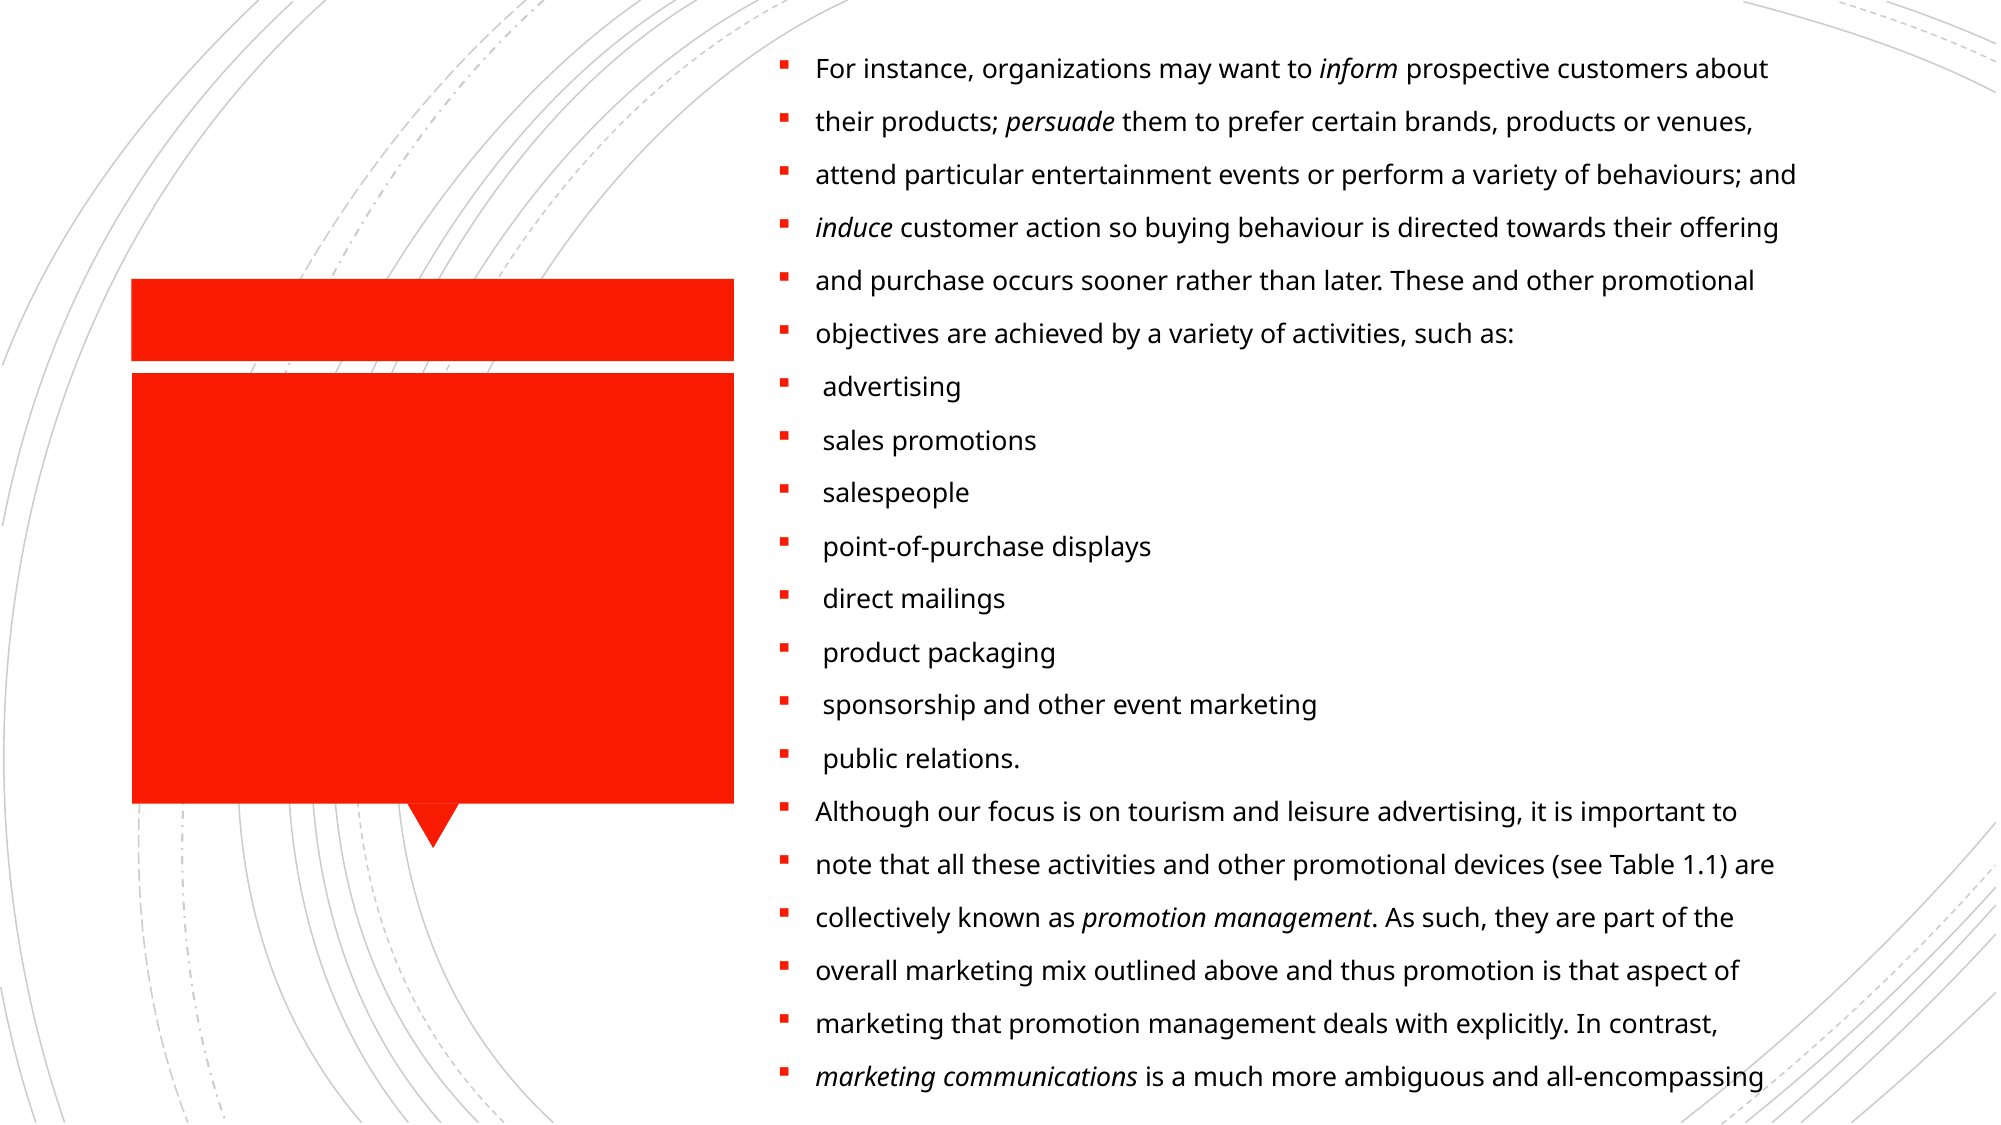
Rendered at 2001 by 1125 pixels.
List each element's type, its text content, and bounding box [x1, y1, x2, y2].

list For instance, organizations may want to inform prospective customers about their products; persuade them to prefer certain brands, products or venues, attend particular entertainment events or perform a variety of behaviours; and induce customer action so buying behaviour is directed towards their offering and purchase occurs sooner rather than later. These and other promotional objectives are achieved by a variety of activities, such as: advertising sales promotions salespeople point-of-purchase displays direct mailings product packaging sponsorship and other event marketing public relations. Although our focus is on tourism and leisure advertising, it is important to note that all these activities and other promotional devices (see Table 1.1) are collectively known as promotion management. As such, they are part of the overall marketing mix outlined above and thus promotion is that aspect of marketing that promotion management deals with explicitly. In contrast, marketing communications is a much more ambiguous and all-encompassing [762, 24, 1957, 1113]
